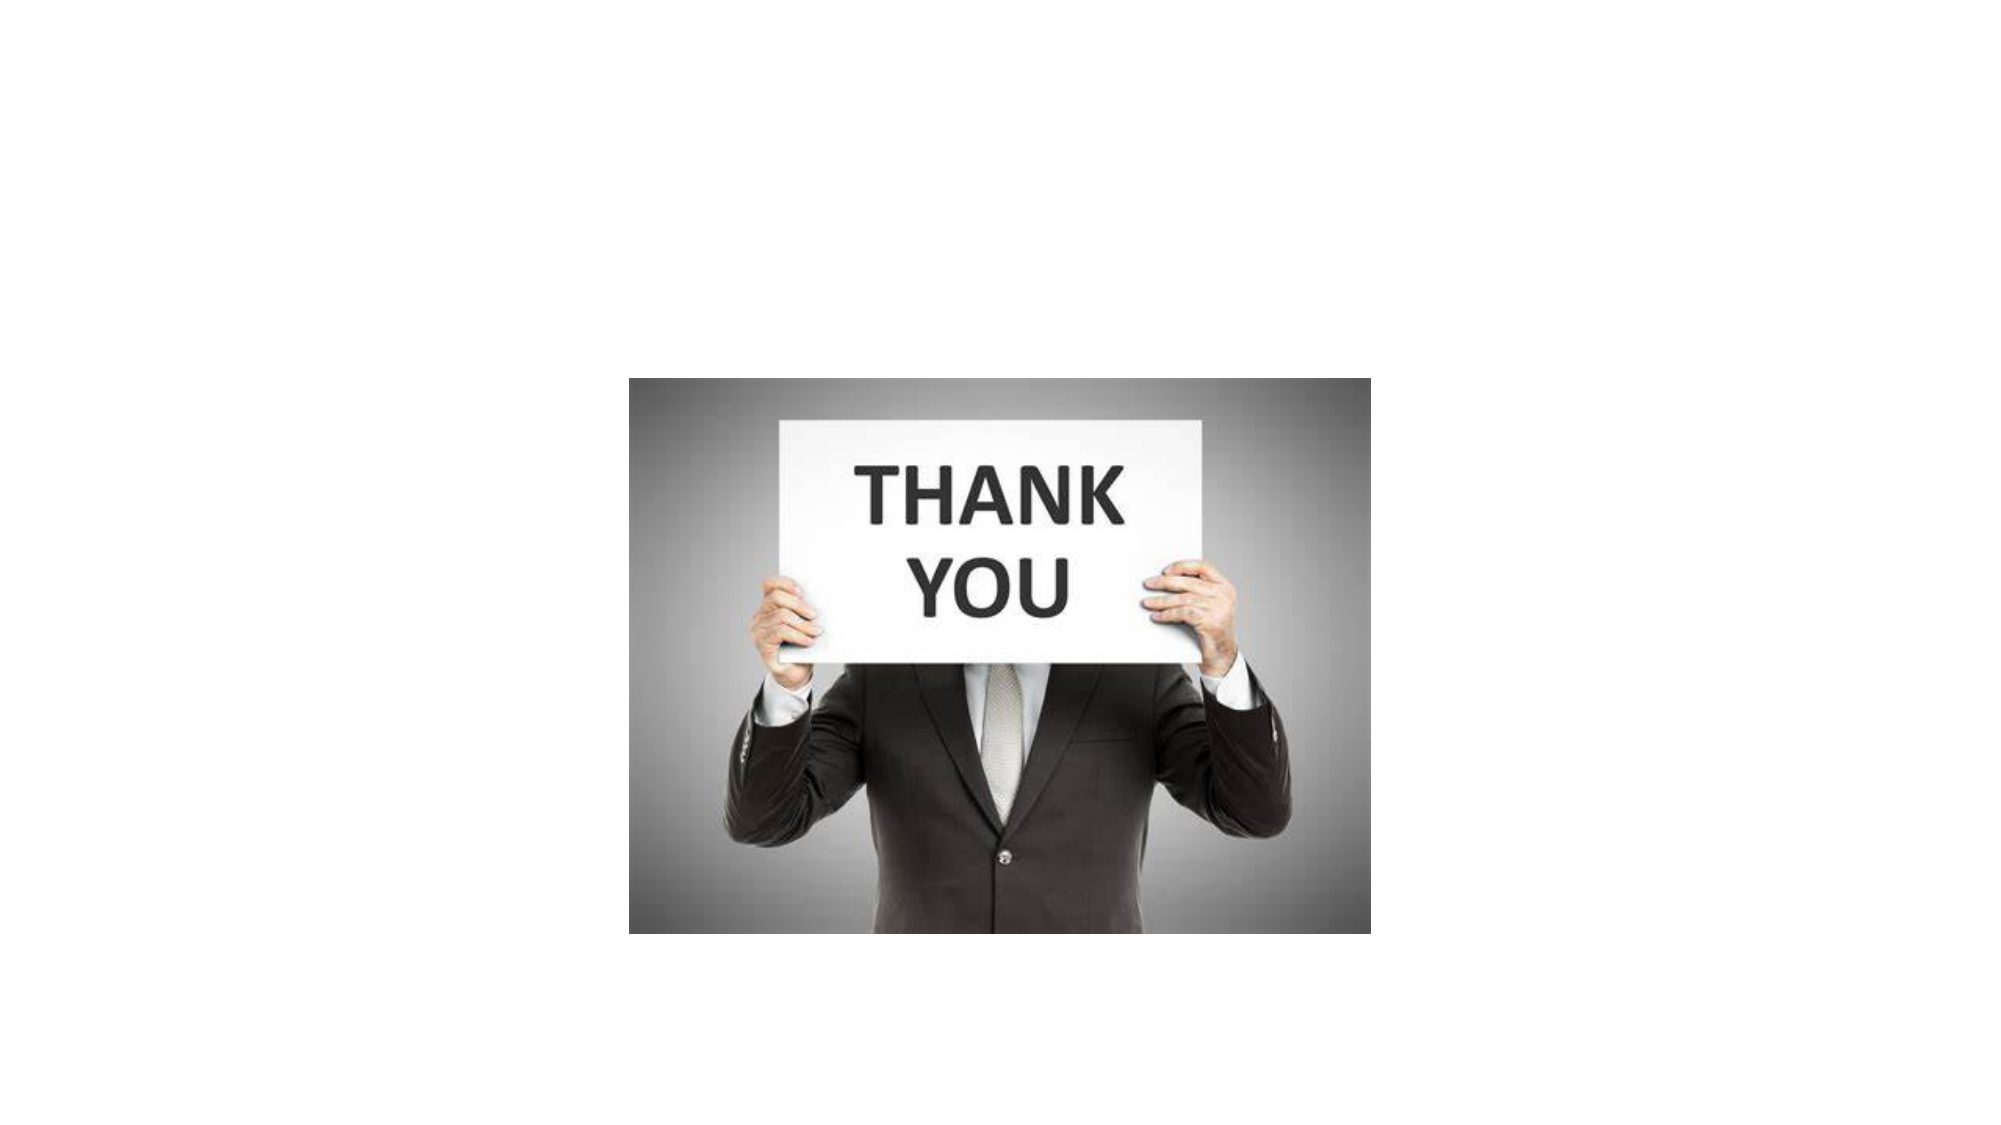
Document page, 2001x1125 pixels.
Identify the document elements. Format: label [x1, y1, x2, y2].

list [629, 378, 1371, 934]
